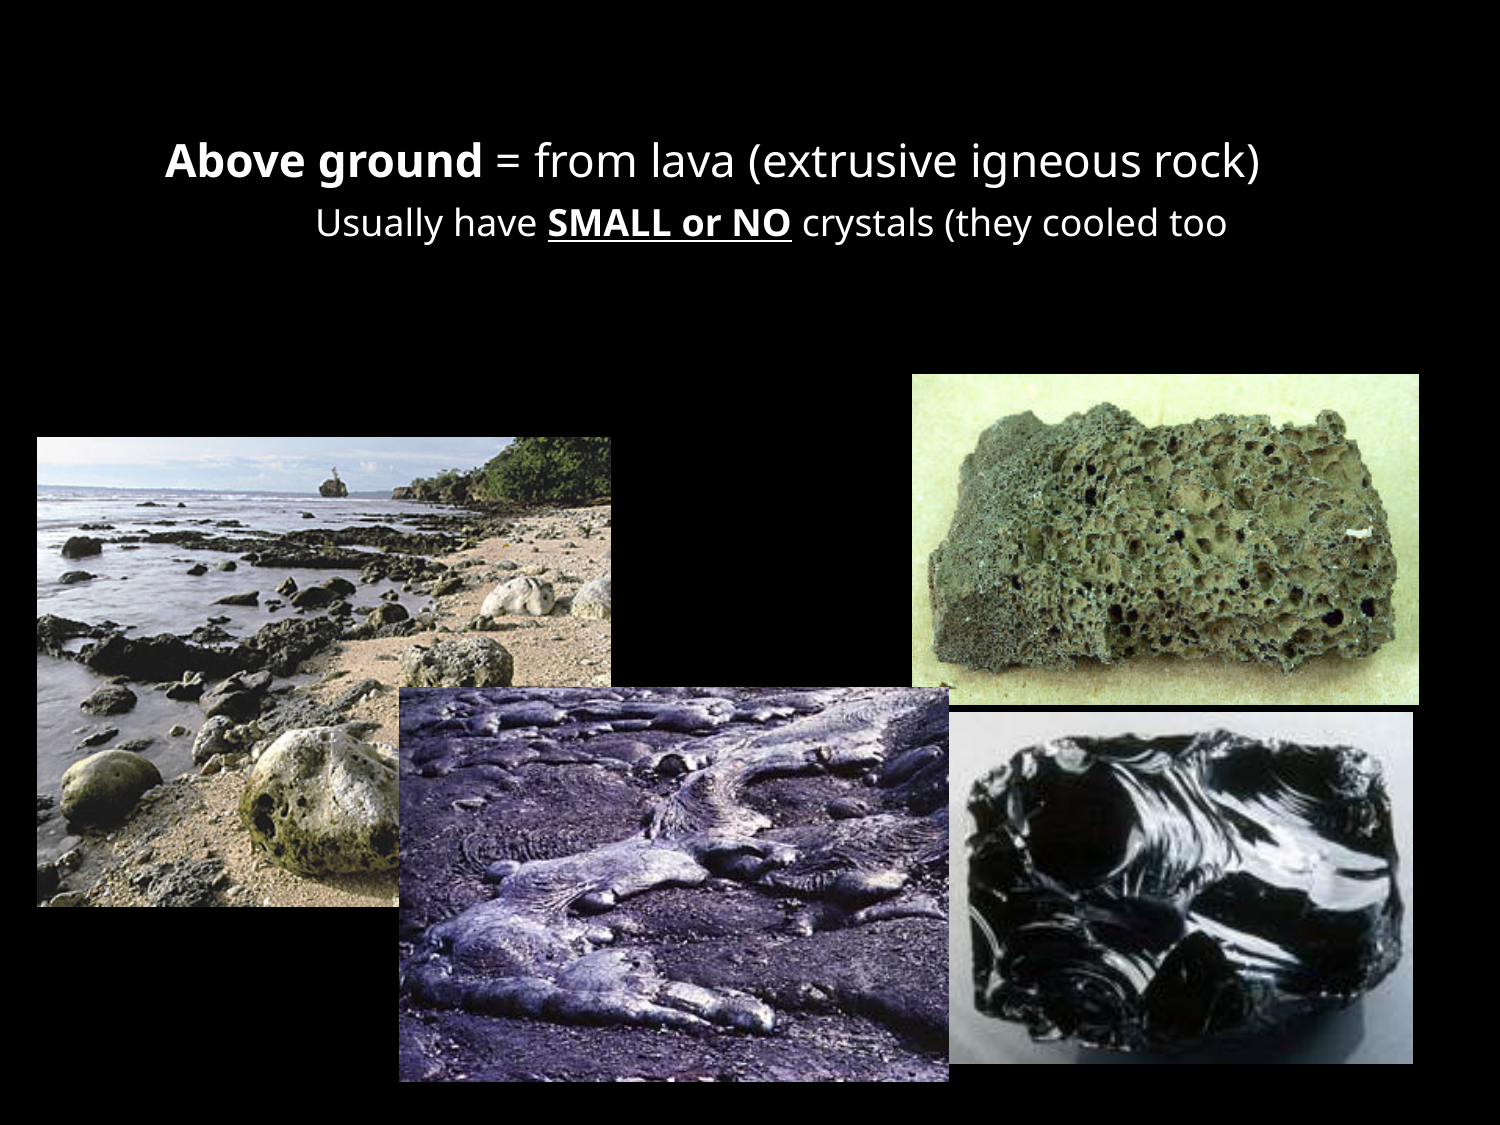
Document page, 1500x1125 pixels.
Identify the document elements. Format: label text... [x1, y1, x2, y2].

picture [37, 374, 1419, 1082]
list Above ground = from lava (extrusive igneous rock) Usually have SMALL or NO crystals (they cooled too quickly) [75, 37, 1425, 956]
